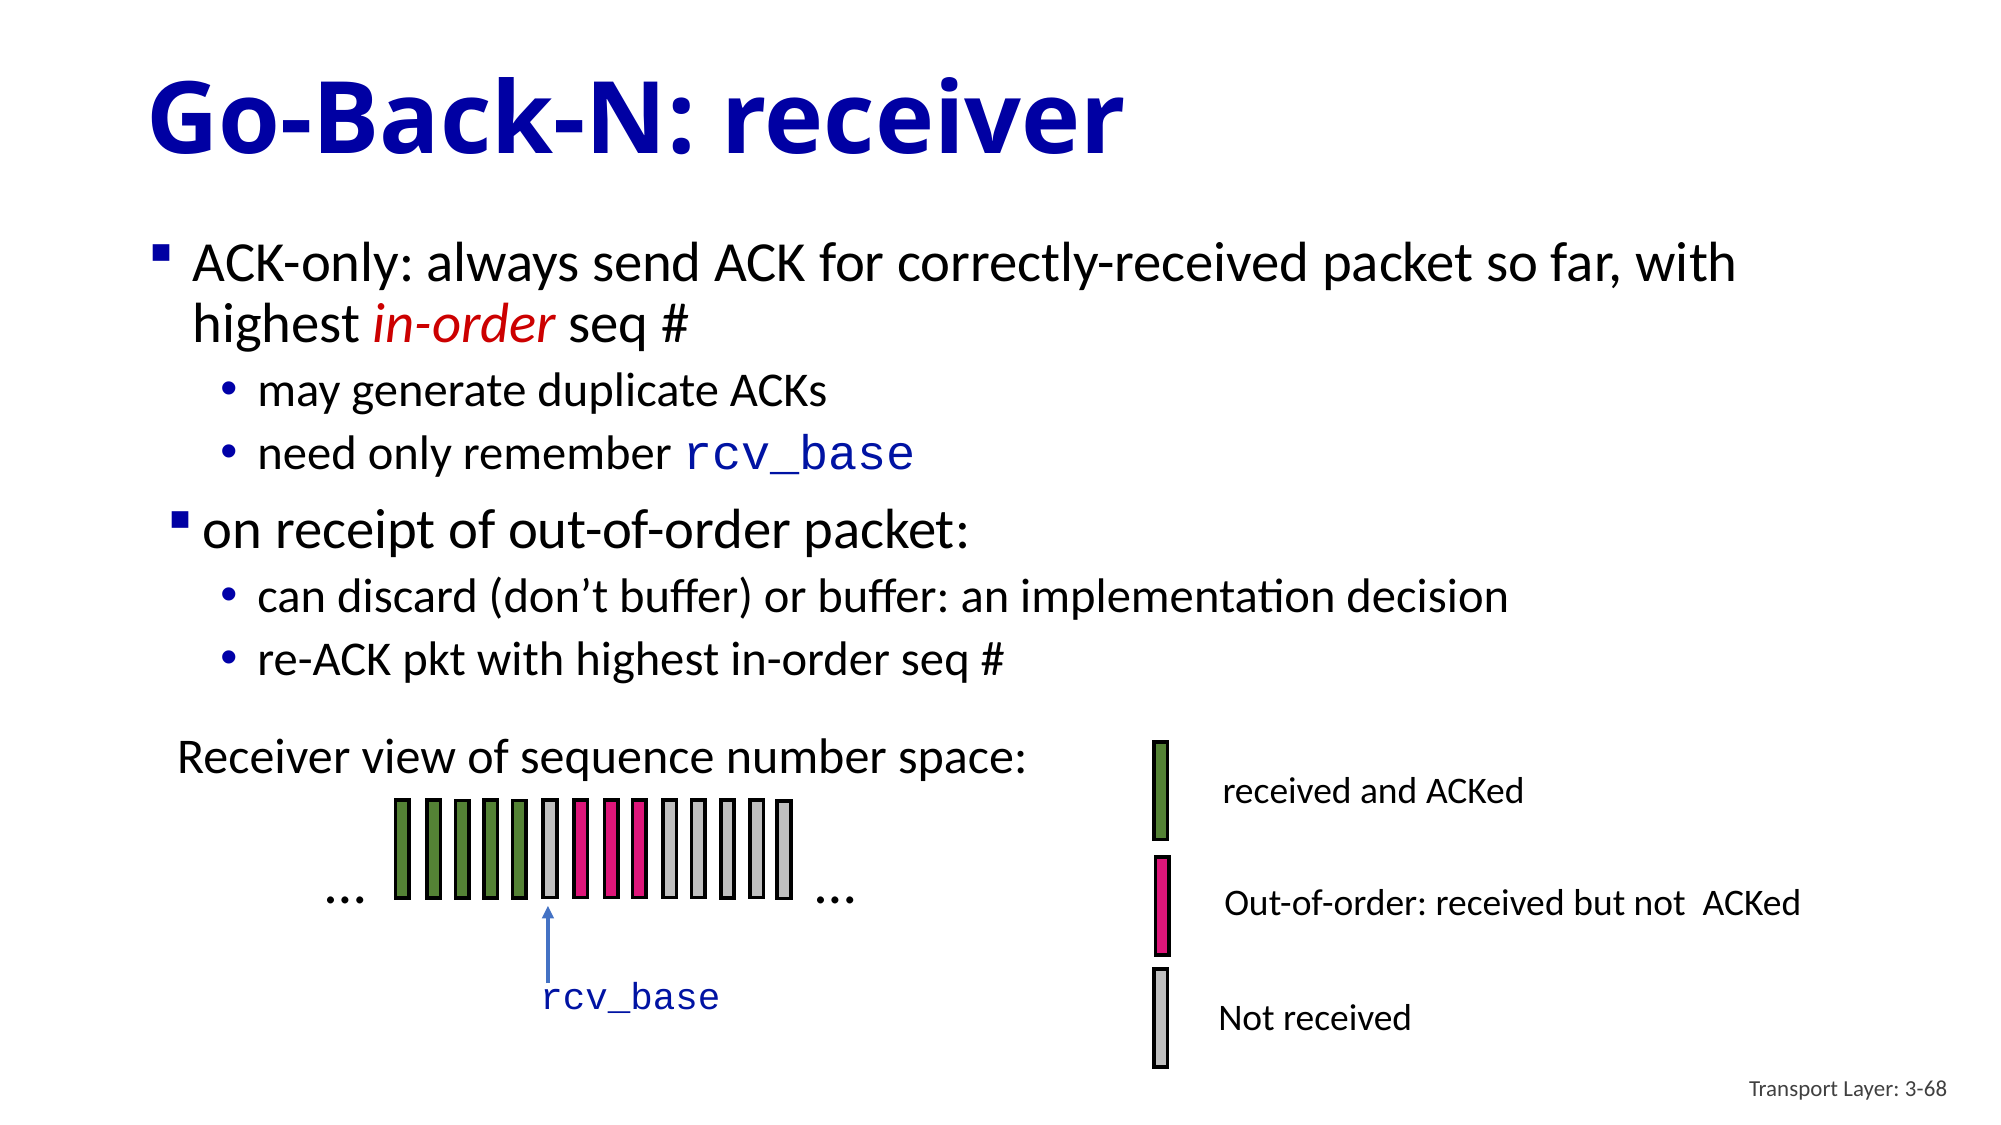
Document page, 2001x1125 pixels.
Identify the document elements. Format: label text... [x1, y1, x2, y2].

text_box ACK-only: always send ACK for correctly-received packet so far, with highest in-order seq # may generate duplicate ACKs need only remember rcv_base on receipt of out-of-order packet: can discard (don’t buffer) or buffer: an implementation decision re-ACK pkt with highest in-order seq # [131, 225, 1825, 694]
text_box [158, 716, 1821, 1067]
title Go-Back-N: receiver [131, 47, 1952, 195]
slide_number Transport Layer: 3-68 [1512, 1056, 1963, 1117]
